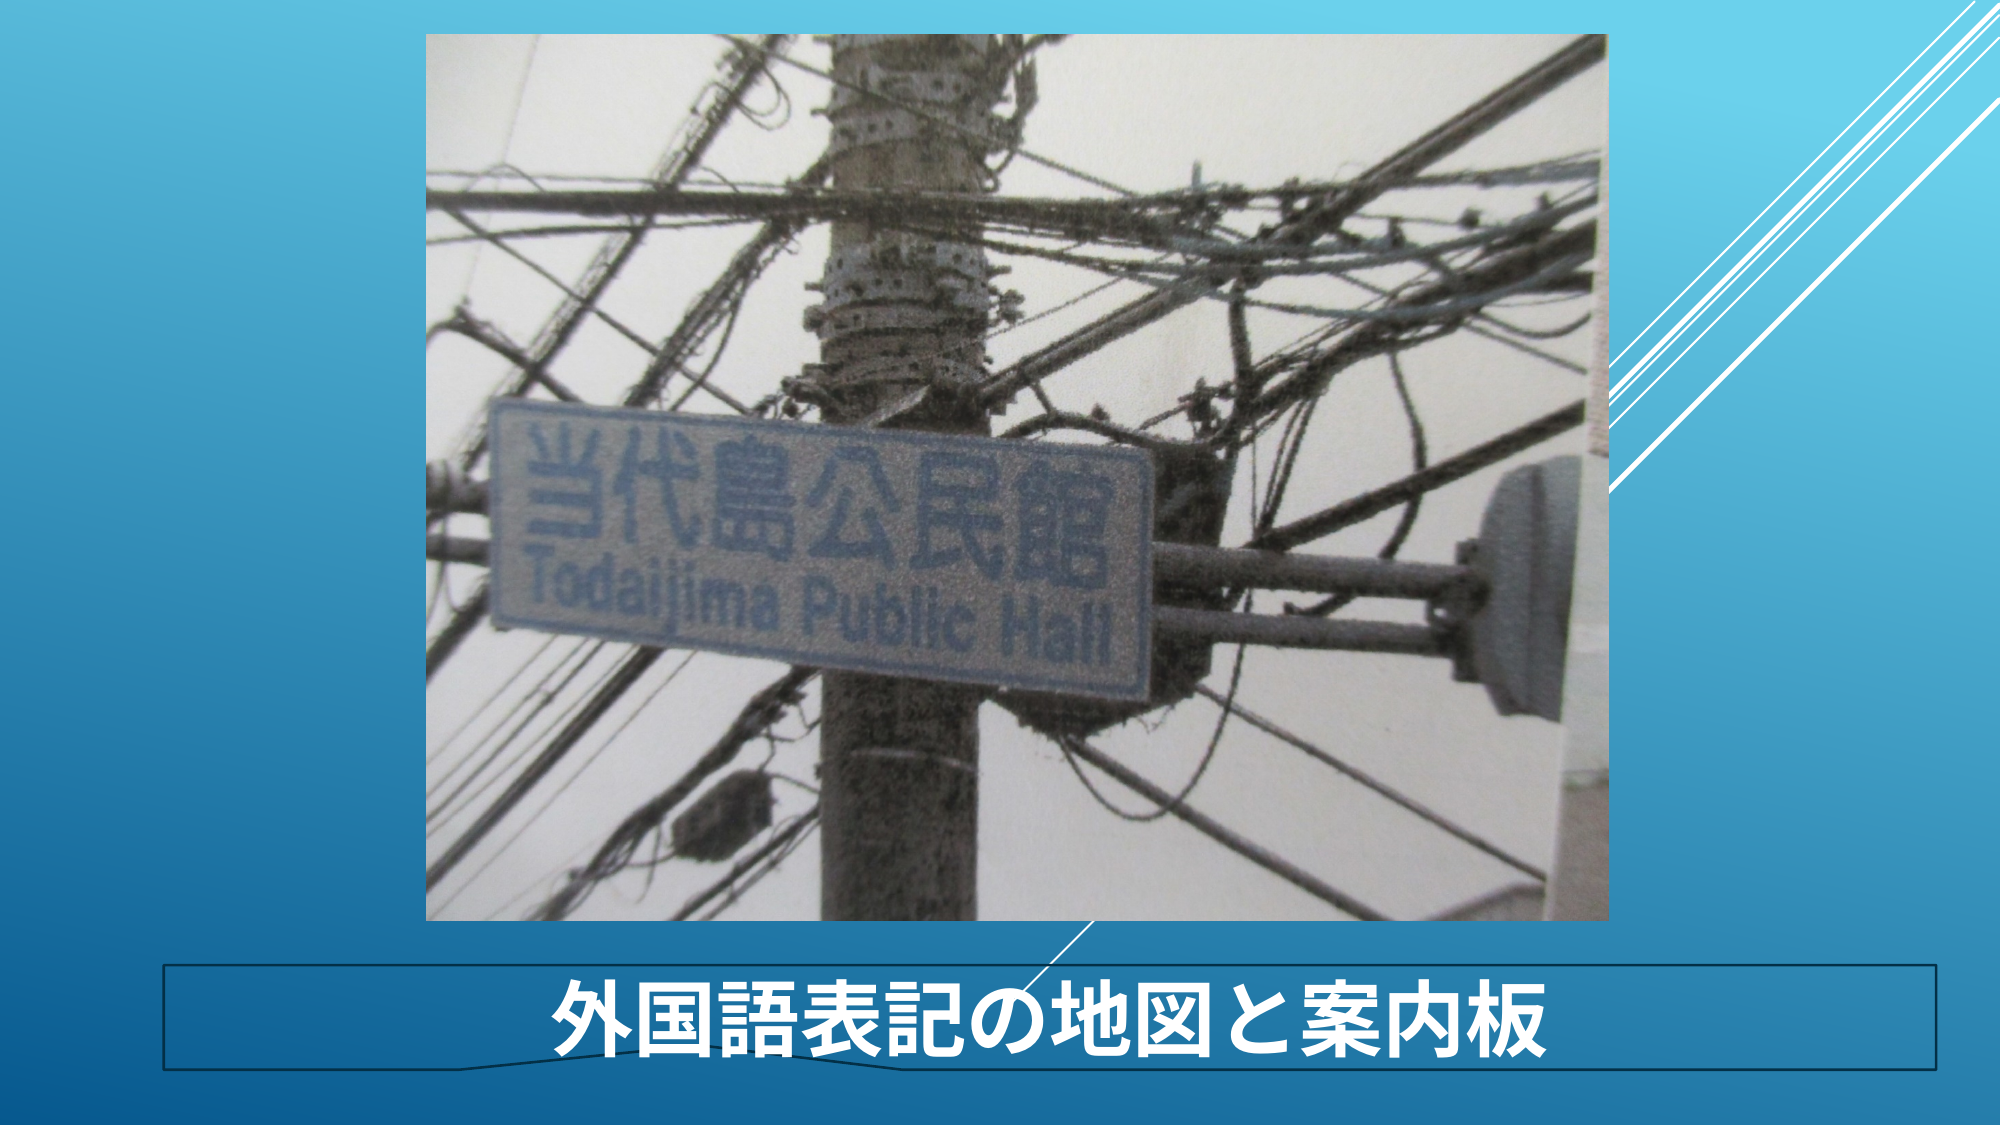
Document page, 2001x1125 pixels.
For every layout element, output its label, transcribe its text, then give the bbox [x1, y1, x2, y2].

picture [425, 33, 1609, 922]
text_box 外国語表記の地図と案内板 [162, 963, 1938, 1072]
